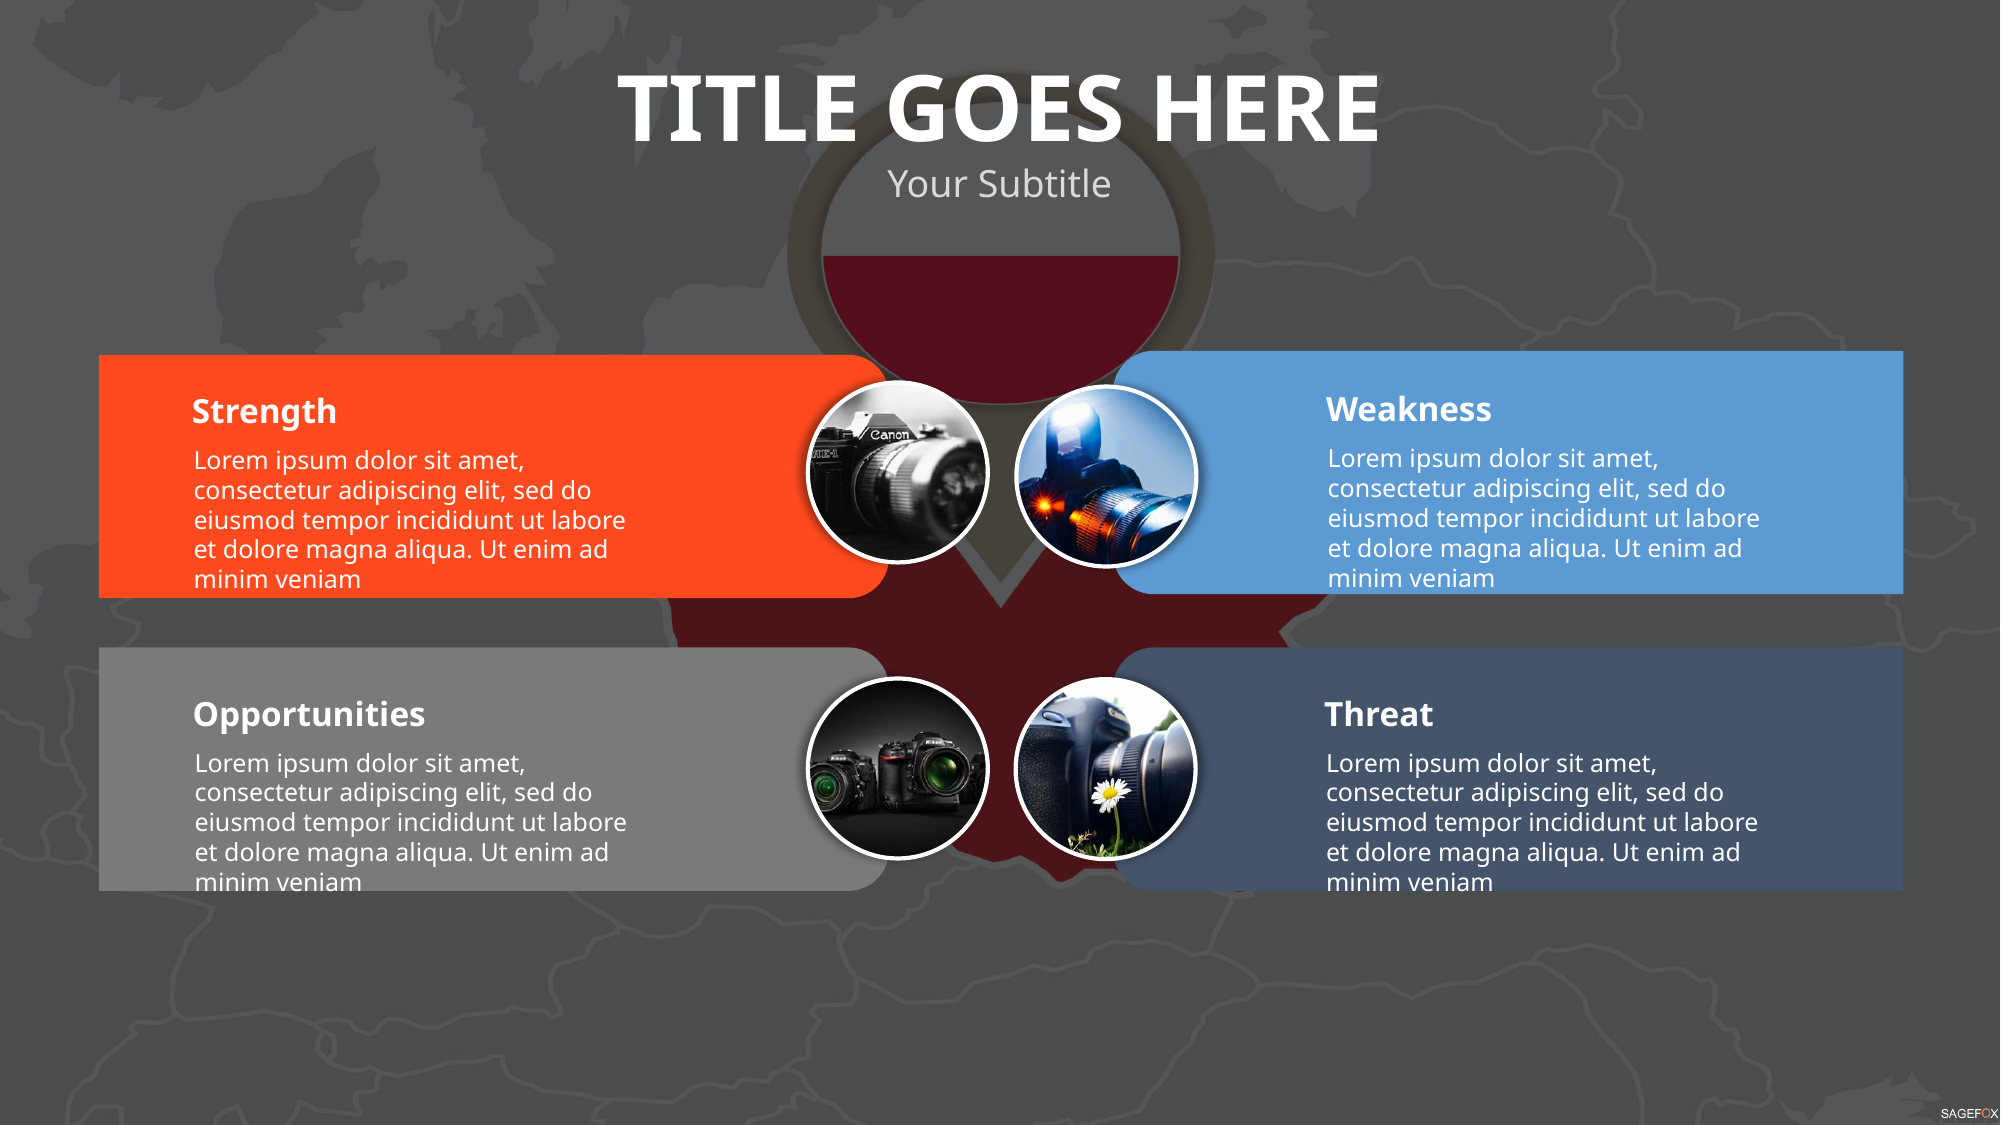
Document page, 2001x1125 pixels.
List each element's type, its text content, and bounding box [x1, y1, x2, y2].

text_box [1311, 381, 1792, 572]
picture [1940, 0, 2001, 1125]
text_box [97, 353, 889, 600]
text_box [1014, 678, 1197, 861]
text_box TITLE GOES HERE Your Subtitle [548, 42, 1452, 212]
text_box [1113, 349, 1905, 596]
text_box [806, 677, 989, 860]
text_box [177, 382, 658, 574]
text_box [806, 381, 989, 564]
text_box [97, 646, 888, 892]
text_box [177, 685, 659, 876]
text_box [1309, 685, 1790, 876]
text_box [1115, 646, 1905, 892]
text_box [1015, 385, 1198, 568]
